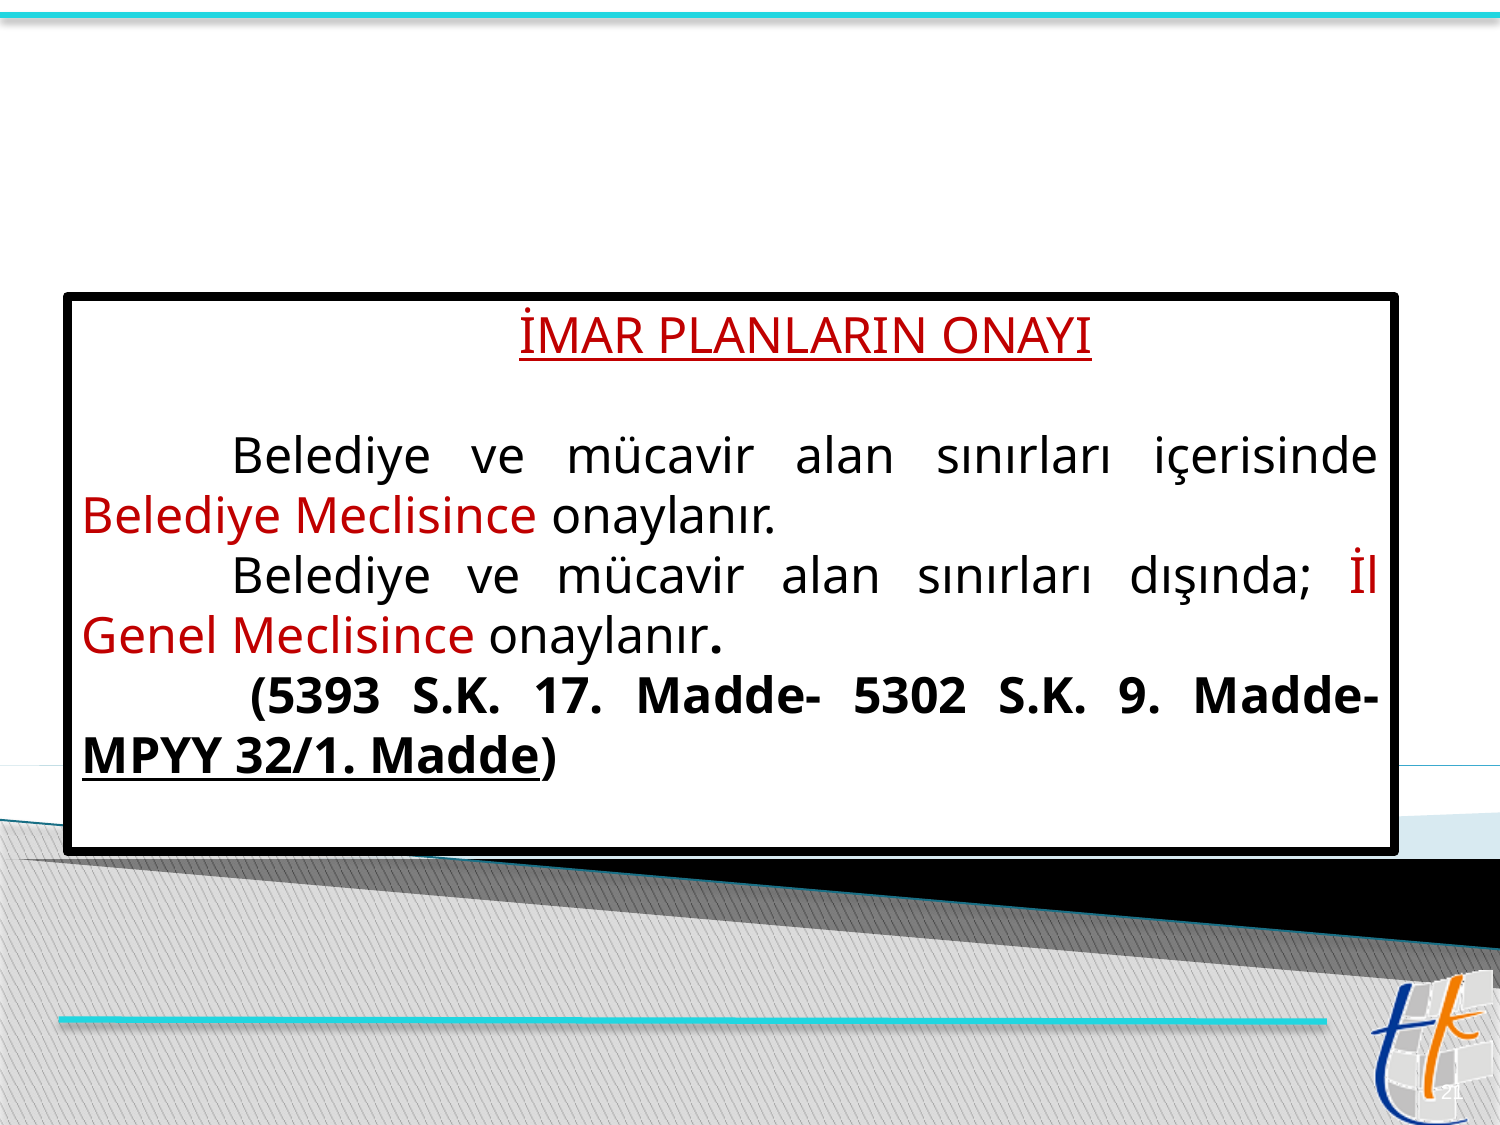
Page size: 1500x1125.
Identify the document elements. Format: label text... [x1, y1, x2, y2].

slide_number 21 [1418, 1051, 1479, 1112]
picture [5, 859, 1500, 1125]
text_box İMAR PLANLARIN ONAYI Belediye ve mücavir alan sınırları içerisinde Belediye Meclisince onaylanır. Belediye ve mücavir alan sınırları dışında; İl Genel Meclisince onaylanır. (5393 S.K. 17. Madde- 5302 S.K. 9. Madde- MPYY 32/1. Madde) [63, 292, 1399, 856]
